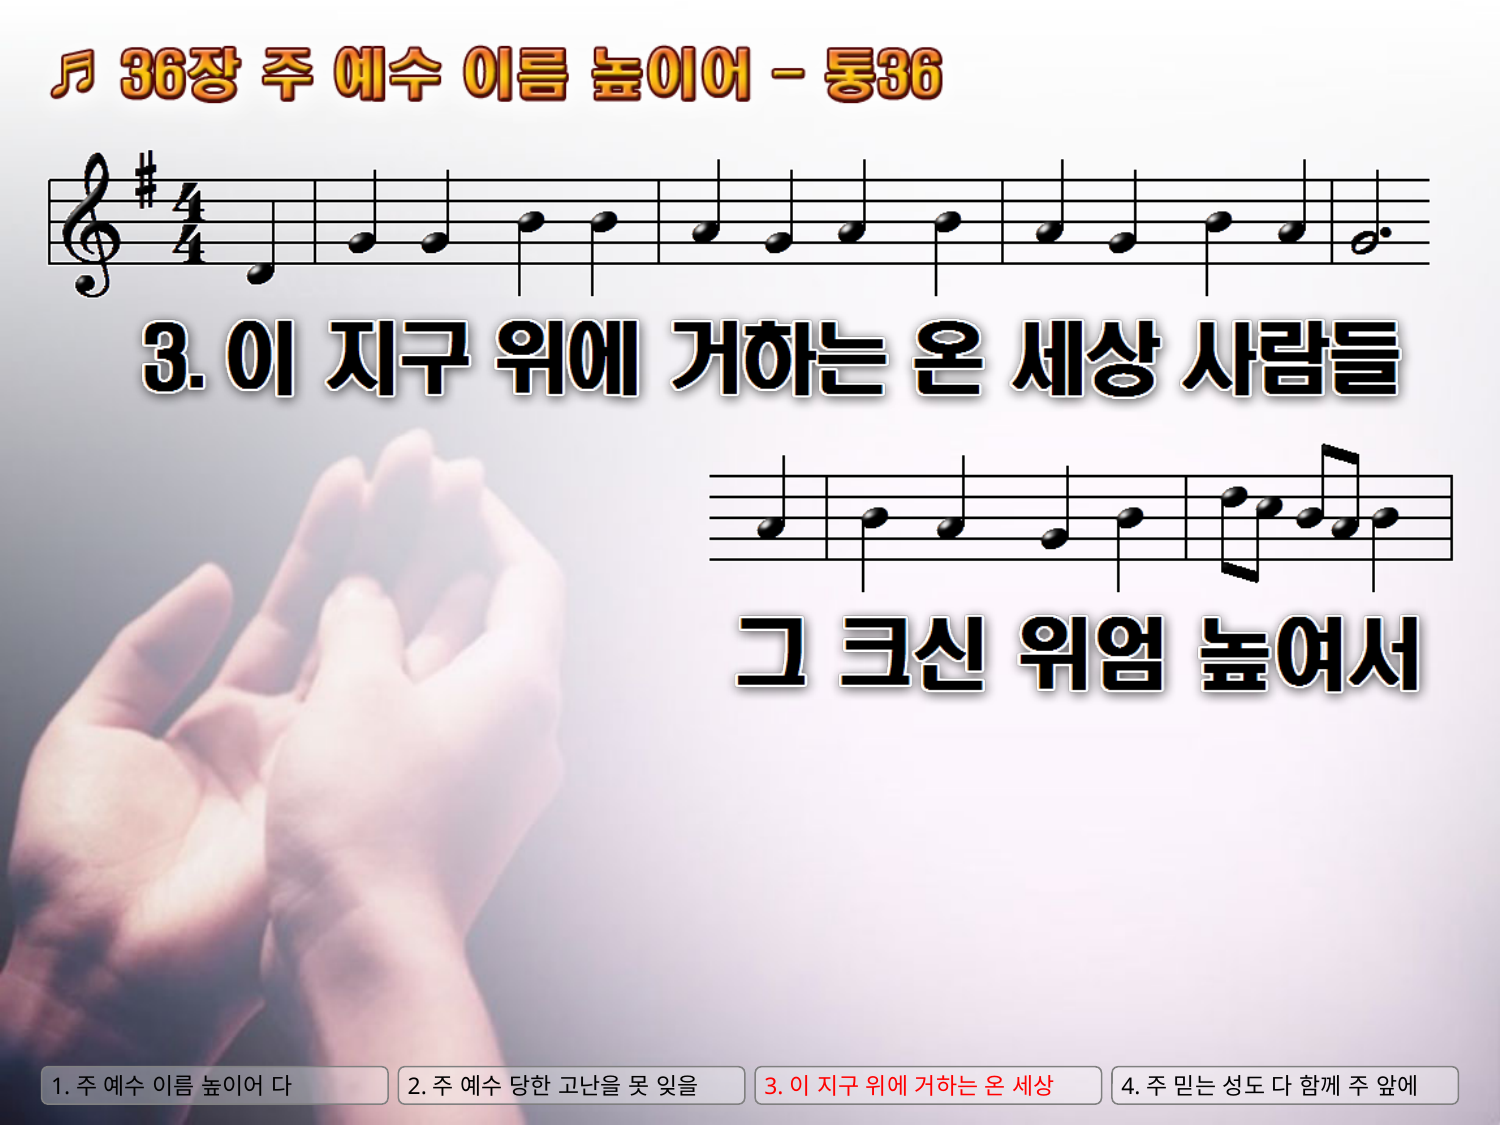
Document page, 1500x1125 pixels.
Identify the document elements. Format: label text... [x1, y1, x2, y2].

text_box 4.주 믿는 성도 다 함께 주 앞에 [1111, 1066, 1459, 1105]
text_box 2.주 예수 당한 고난을 못 잊을 [398, 1066, 745, 1105]
text_box 3.이 지구 위에 거하는 온 세상 [755, 1066, 1102, 1105]
picture [0, 0, 1500, 1125]
text_box 1.주 예수 이름 높이어 다 [41, 1066, 389, 1105]
